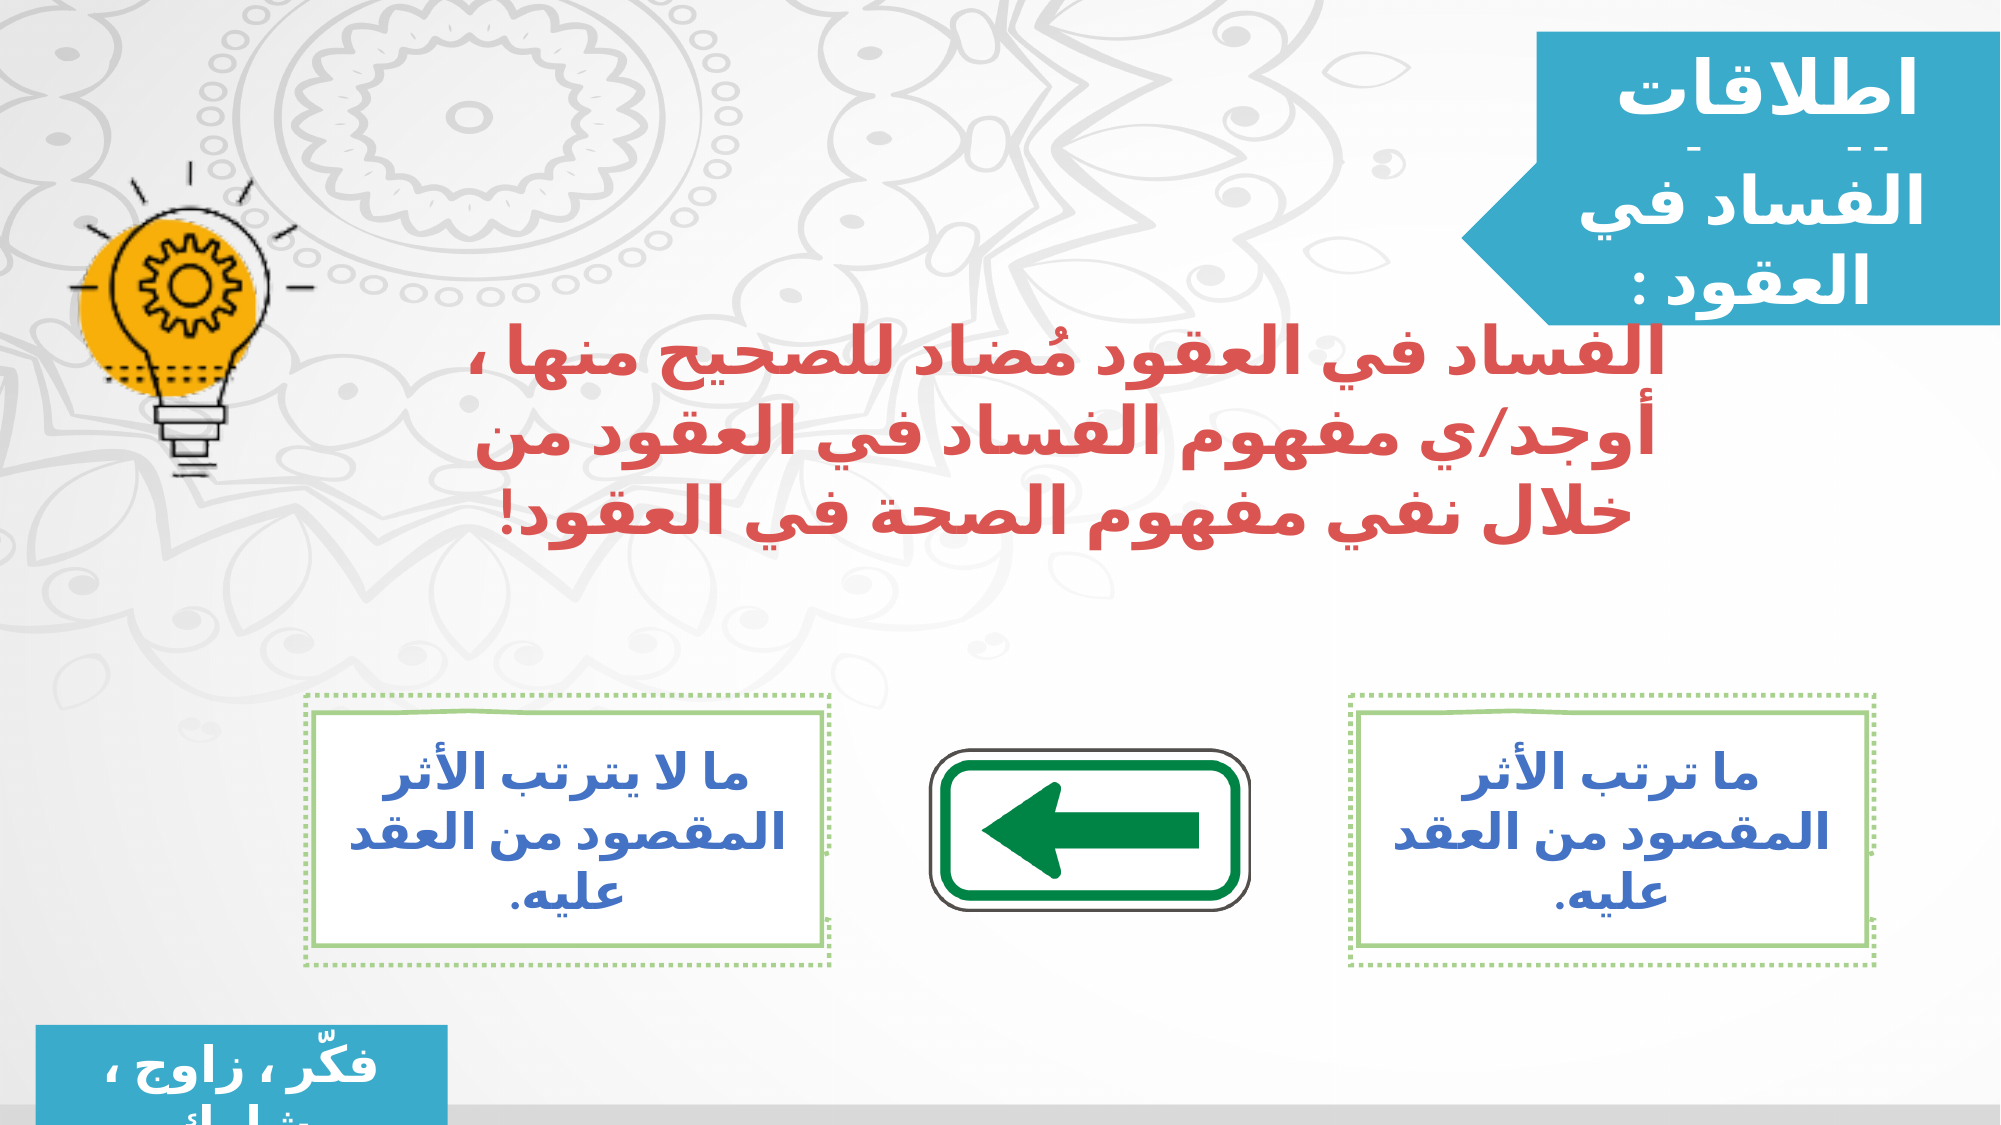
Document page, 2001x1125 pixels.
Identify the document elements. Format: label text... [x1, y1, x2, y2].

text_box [1350, 695, 1874, 966]
text_box الفساد في العقود مُضاد للصحيح منها ، أوجد/ي مفهوم الفساد في العقود من خلال نفي مفهوم الصحة في العقود! [498, 299, 1732, 556]
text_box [305, 695, 830, 966]
text_box الفساد في العقود : [1461, 150, 2000, 326]
text_box فكّر ، زاوج ، شارك [35, 1024, 448, 1125]
picture [0, 0, 2001, 1125]
text_box اطلاقات الفساد [1536, 31, 2000, 162]
